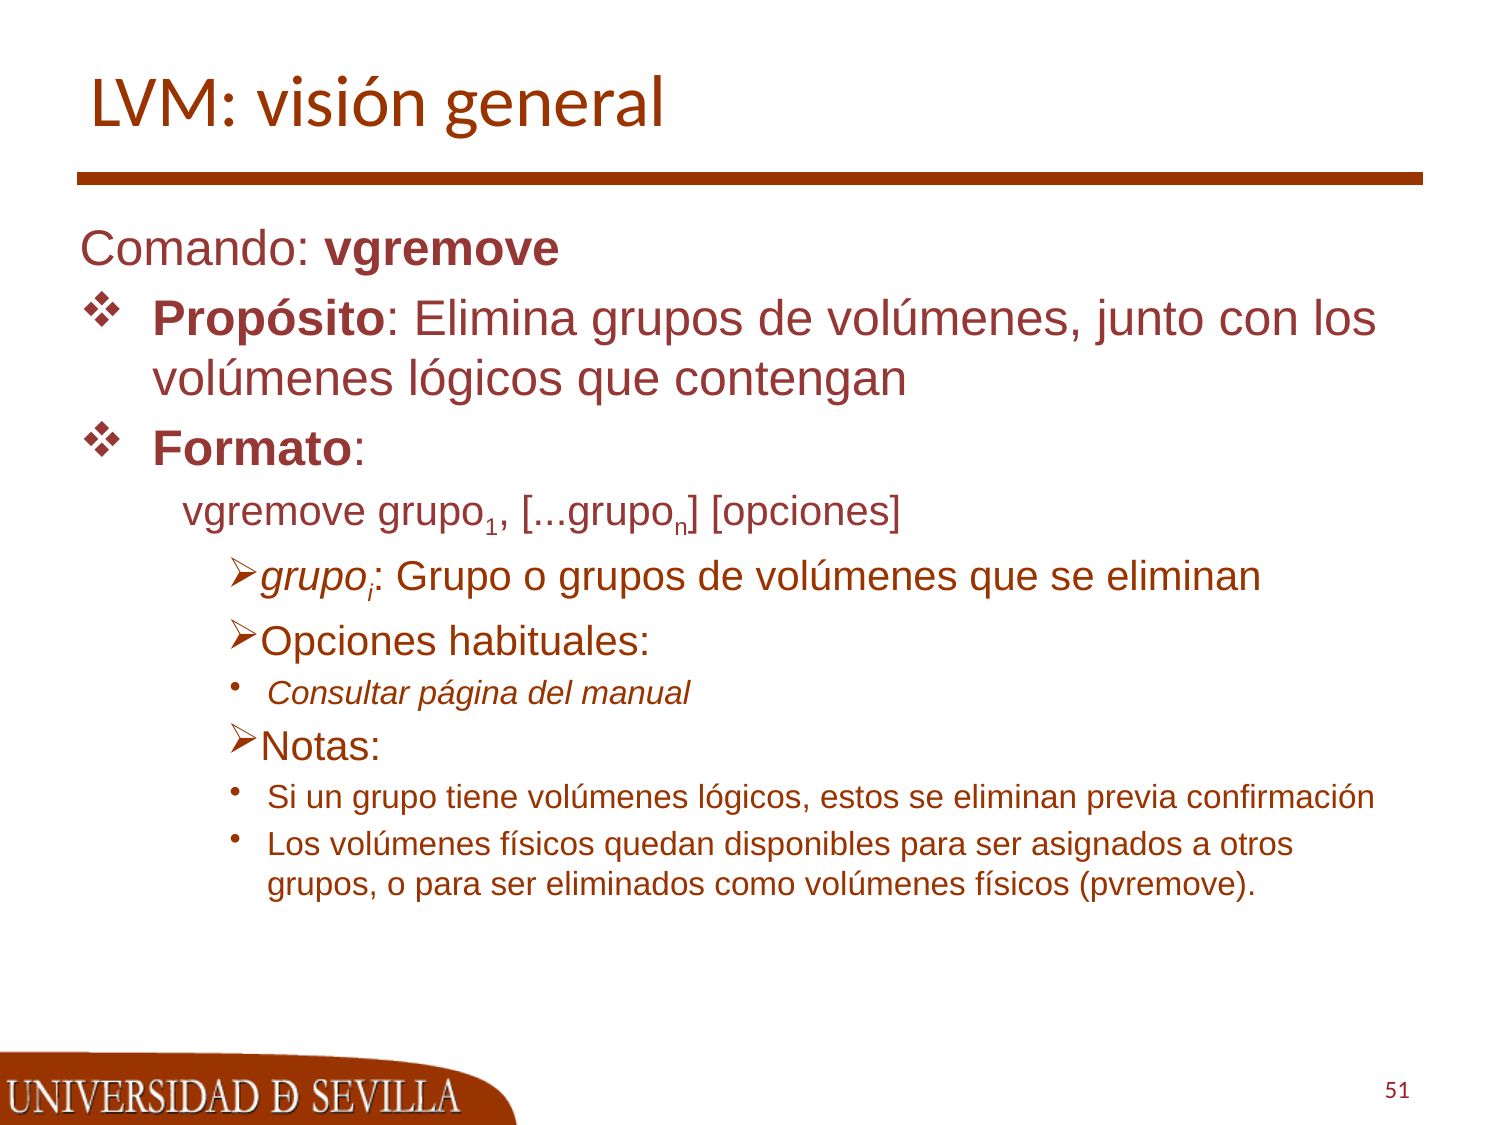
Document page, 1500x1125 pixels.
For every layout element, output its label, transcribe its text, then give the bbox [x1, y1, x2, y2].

text_box Comando: vgremove Propósito: Elimina grupos de volúmenes, junto con los volúmenes lógicos que contengan Formato: vgremove grupo1, [...grupon] [opciones] grupoi: Grupo o grupos de volúmenes que se eliminan Opciones habituales: Consultar página del manual Notas: Si un grupo tiene volúmenes lógicos, estos se eliminan previa confirmación Los volúmenes físicos quedan disponibles para ser asignados a otros grupos, o para ser eliminados como volúmenes físicos (pvremove). [64, 208, 1425, 393]
title LVM: visión general [75, 45, 1425, 149]
slide_number 51 [1074, 1058, 1425, 1119]
picture [0, 1044, 520, 1125]
